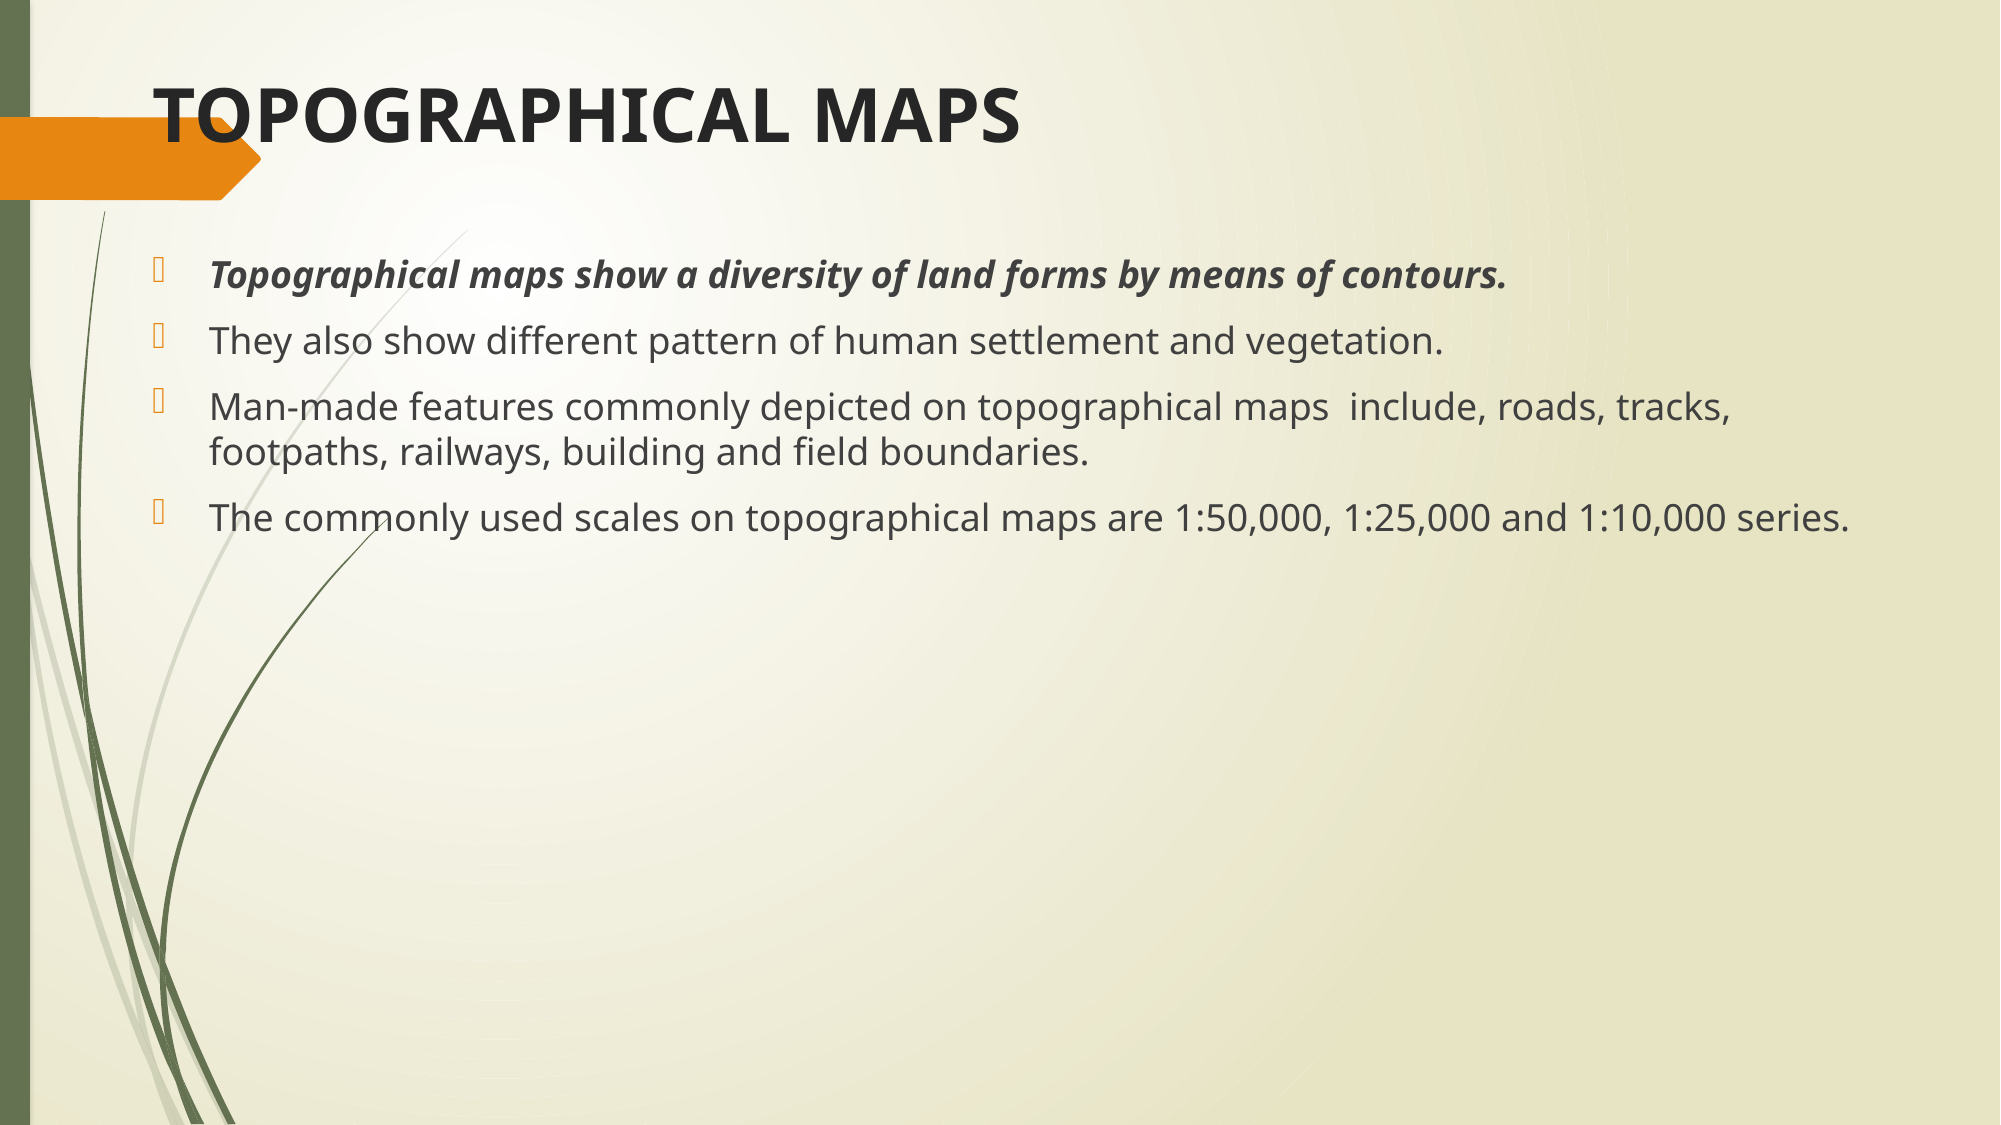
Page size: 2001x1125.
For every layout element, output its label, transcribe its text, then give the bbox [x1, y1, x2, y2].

list Topographical maps show a diversity of land forms by means of contours. They also show different pattern of human settlement and vegetation. Man-made features commonly depicted on topographical maps include, roads, tracks, footpaths, railways, building and field boundaries. The commonly used scales on topographical maps are 1:50,000, 1:25,000 and 1:10,000 series. [137, 243, 1892, 1014]
title TOPOGRAPHICAL MAPS [137, 59, 1863, 243]
